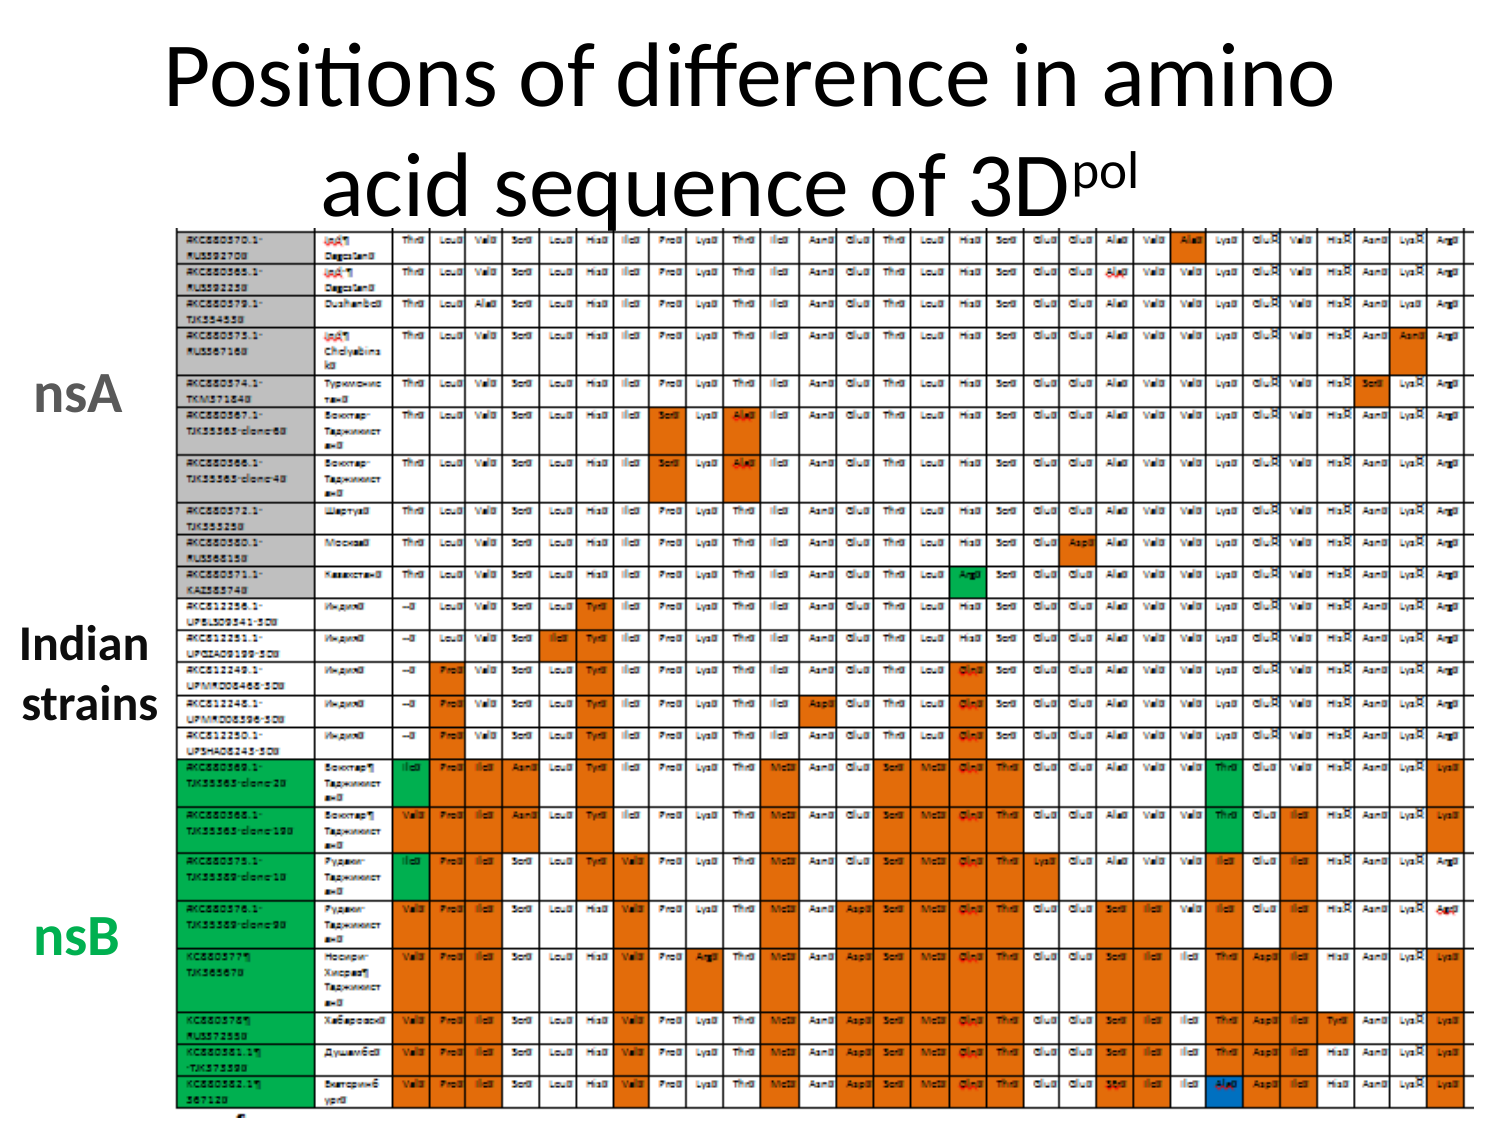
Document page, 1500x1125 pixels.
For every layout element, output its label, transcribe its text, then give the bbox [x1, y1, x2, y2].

text_box Indian strains [0, 603, 165, 739]
text_box nsB [18, 890, 136, 975]
picture [170, 228, 1475, 1118]
text_box nsA [18, 346, 138, 432]
text_box [88, 42, 1364, 208]
text_box Positions of difference in amino acid sequence of 3Dpol [113, 7, 1389, 173]
